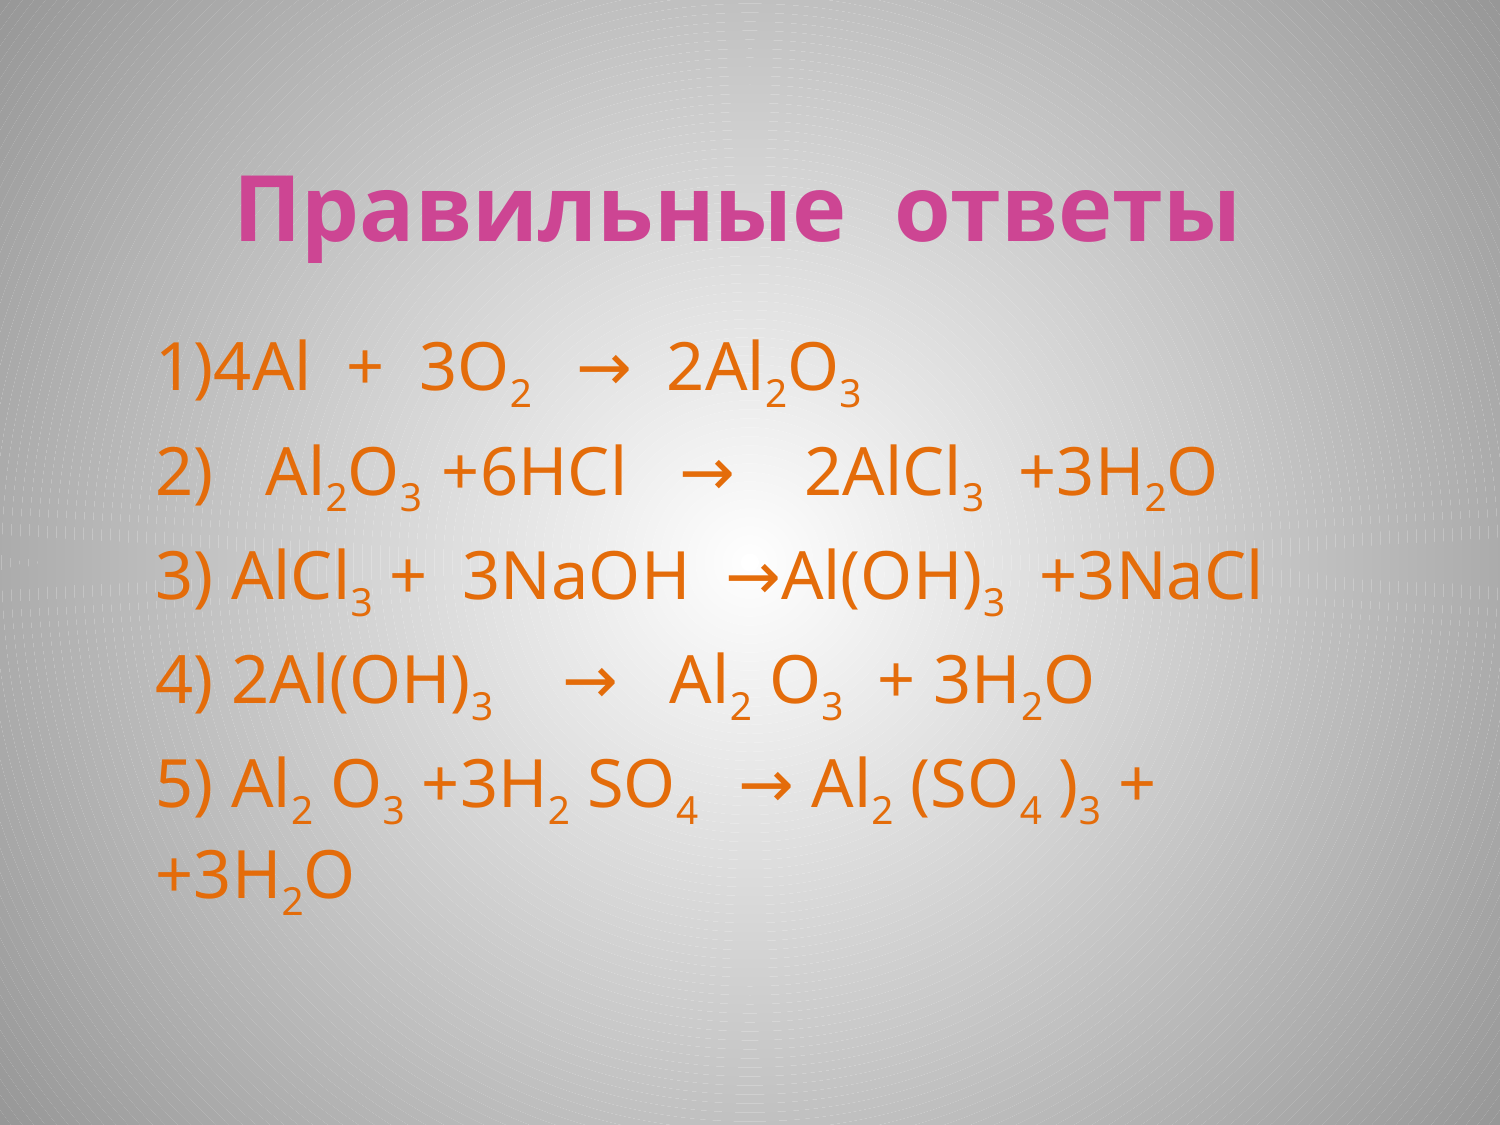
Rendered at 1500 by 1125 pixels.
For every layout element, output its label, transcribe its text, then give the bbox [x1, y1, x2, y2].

title Правильные ответы [112, 105, 1388, 305]
subtitle 1)4Al + 3O2 → 2Al2O3 2) Al2O3 +6HCl → 2AlCl3 +3H2O 3) AlCl3 + 3NaOH →Al(OH)3 +3NaCl 4) 2Al(OH)3 → Al2 O3 + 3H2O 5) Al2 O3 +3H2 SO4 → Al2 (SO4 )3 + +3H2O [140, 316, 1372, 1020]
